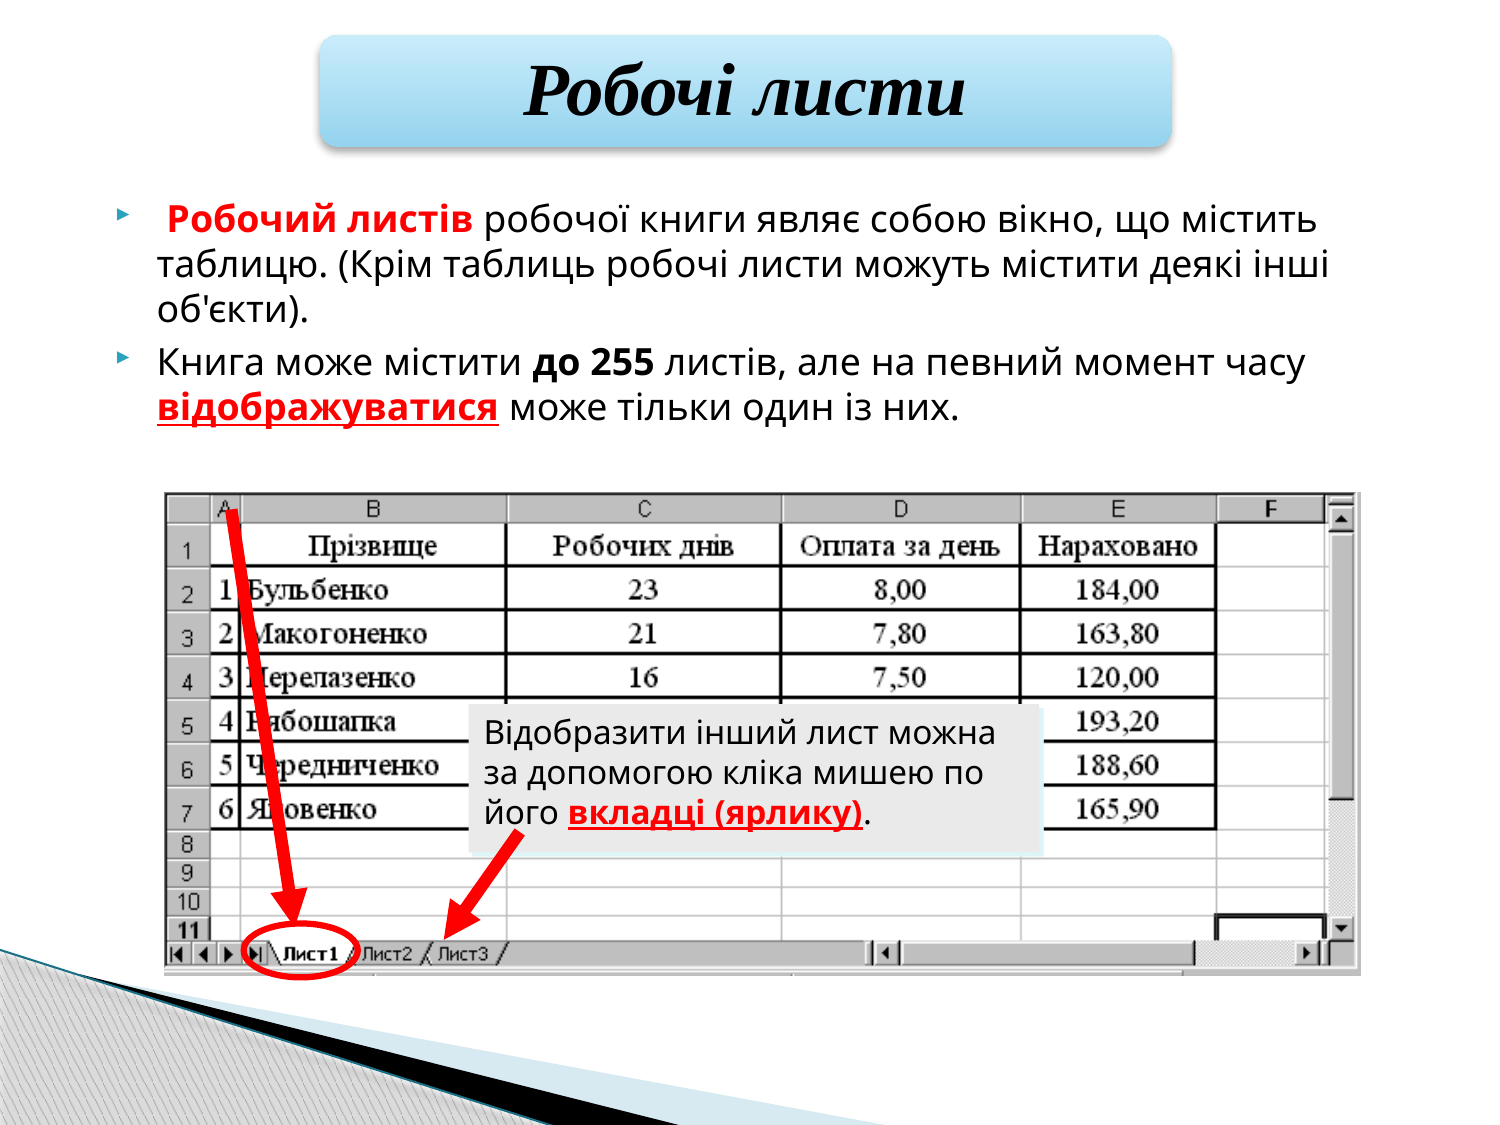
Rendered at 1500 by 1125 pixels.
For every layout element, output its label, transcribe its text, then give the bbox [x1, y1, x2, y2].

picture [163, 491, 1361, 976]
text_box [319, 0, 1172, 188]
text_box Робочий листів робочої книги являє собою вікно, що містить таблицю. (Крім таблиць робочі листи можуть містити деякі інші об'єкти). Книга може містити до 255 листів, але на певний момент часу відображуватися може тільки один із них. [81, 187, 1382, 448]
